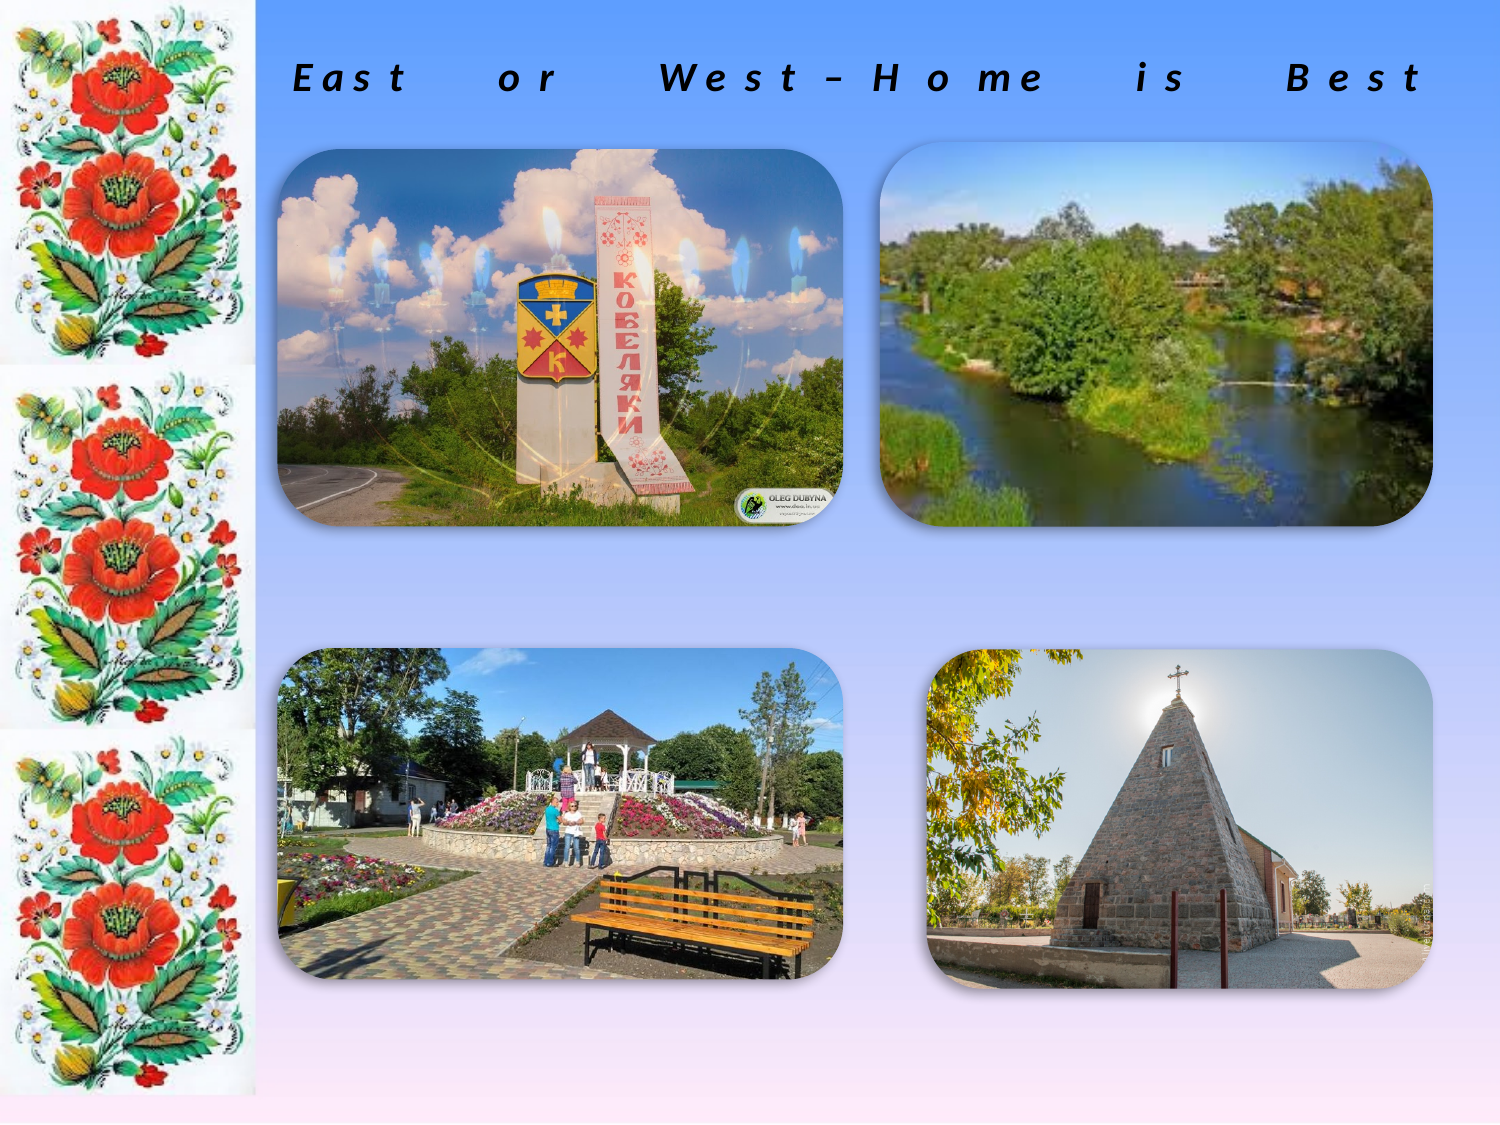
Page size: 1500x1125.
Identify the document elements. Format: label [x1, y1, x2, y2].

picture [879, 141, 1434, 527]
picture [277, 148, 844, 527]
picture [277, 647, 844, 980]
picture [926, 649, 1434, 989]
list [0, 0, 1500, 1125]
